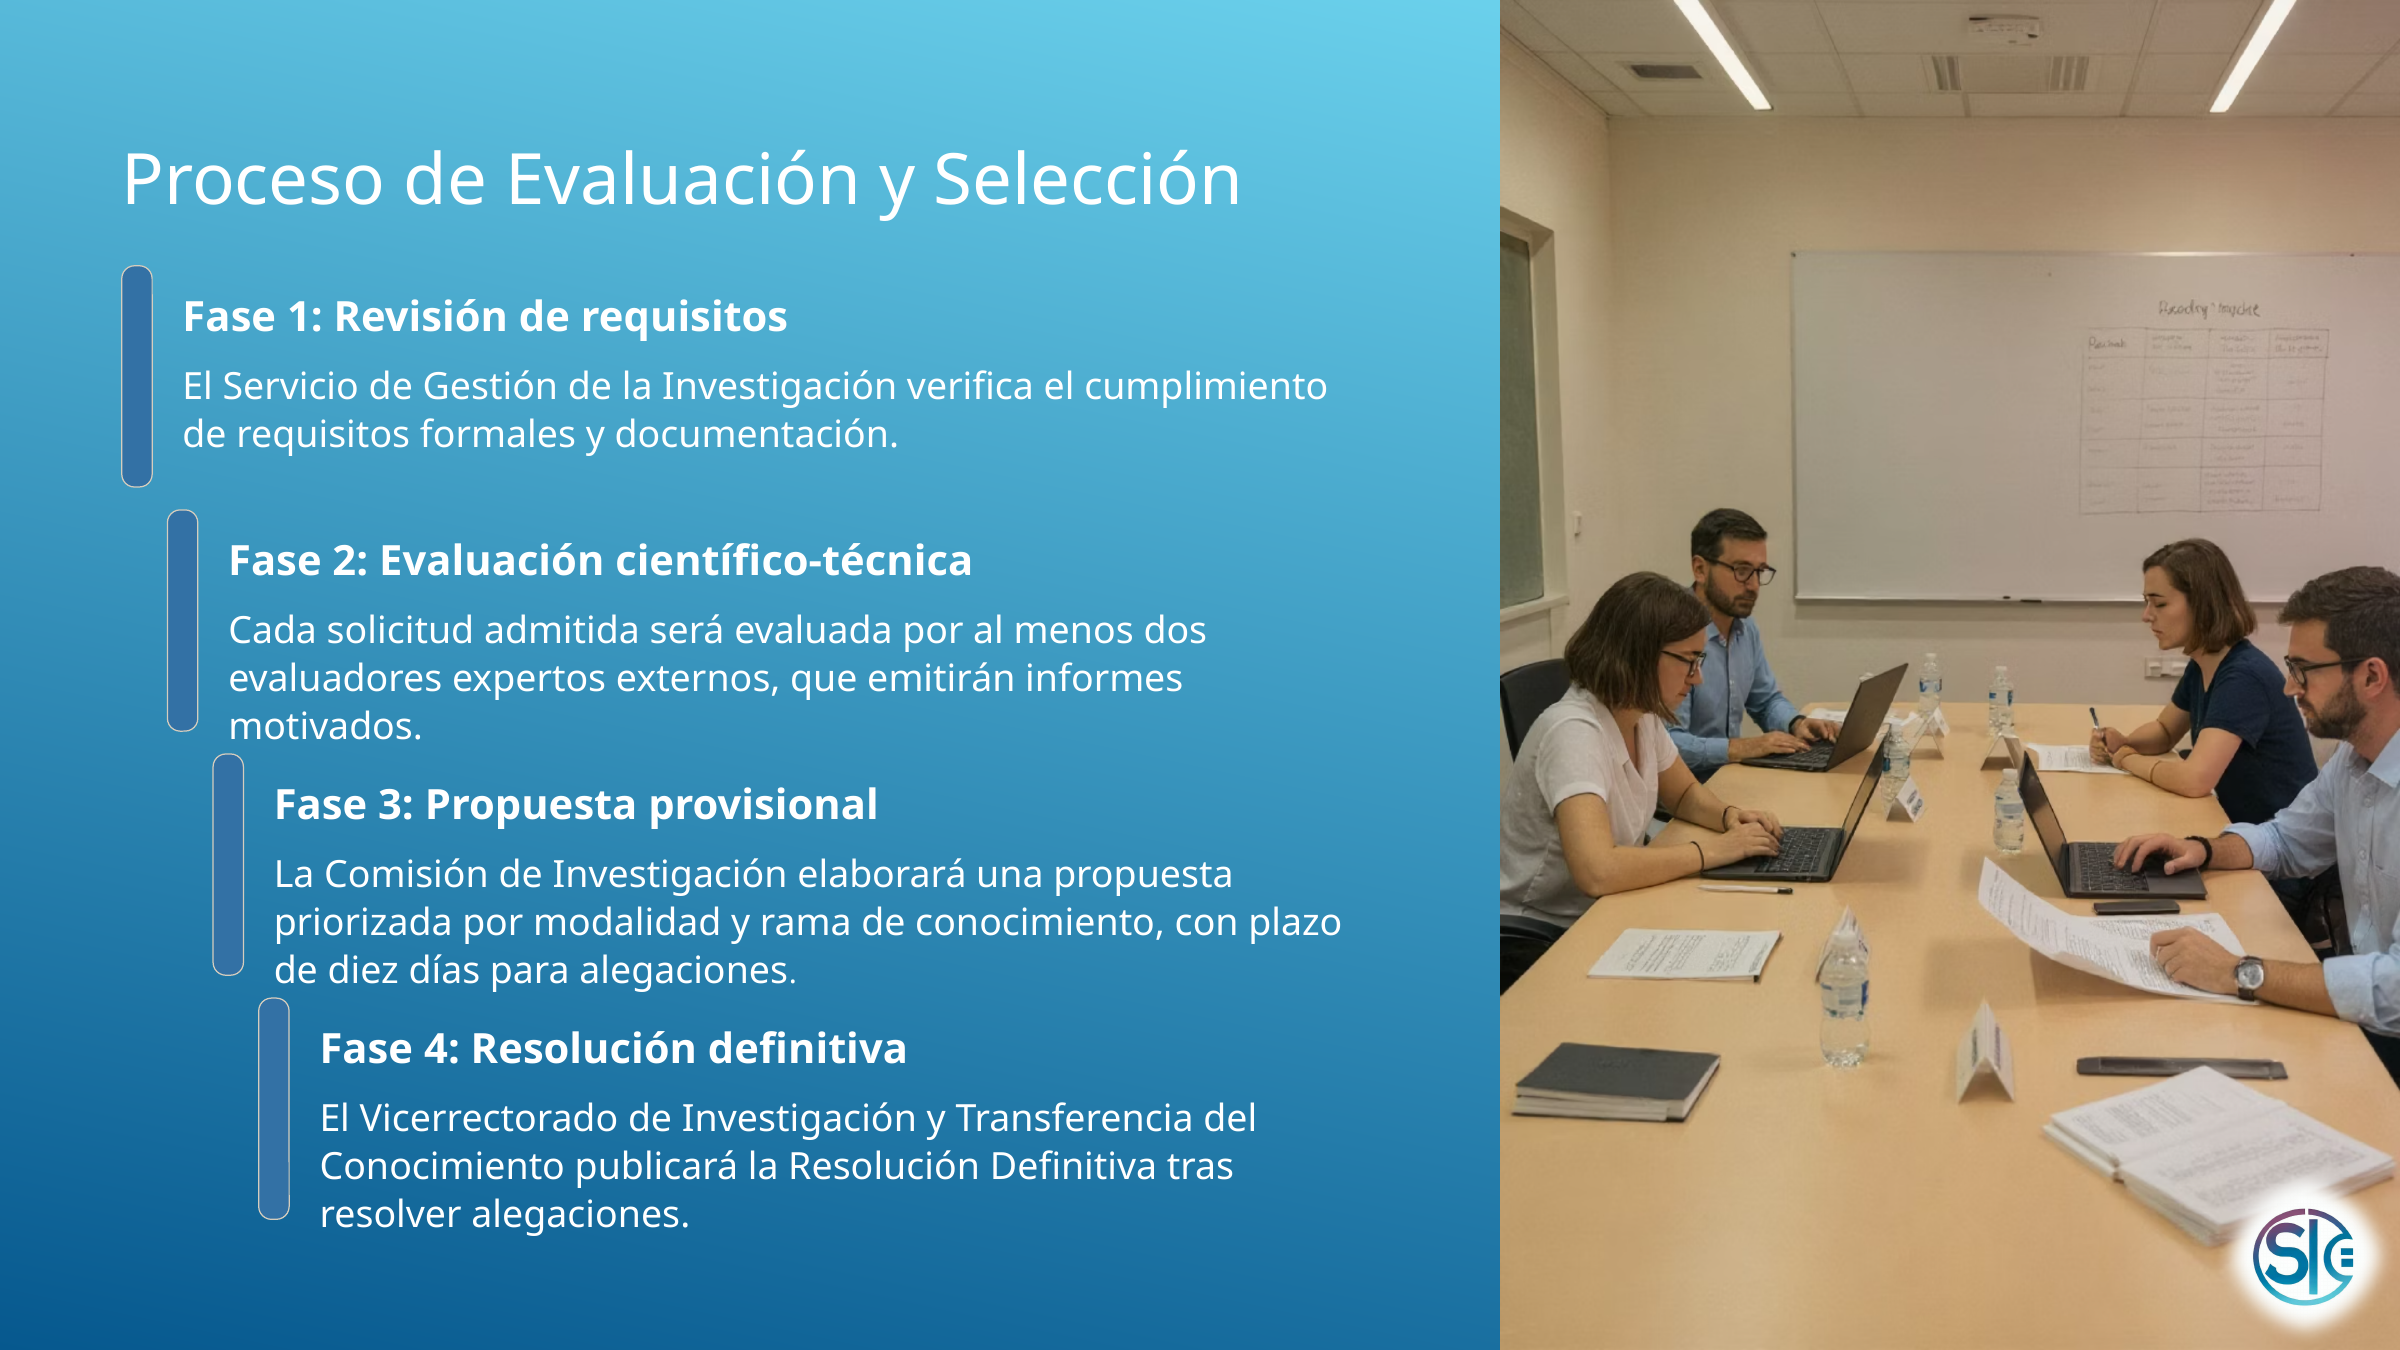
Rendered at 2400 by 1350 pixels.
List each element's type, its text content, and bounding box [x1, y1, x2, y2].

text_box [121, 265, 153, 488]
picture [1499, 0, 2400, 1350]
text_box Proceso de Evaluación y Selección [121, 130, 1282, 220]
text_box Fase 4: Resolución definitiva [319, 1028, 797, 1074]
text_box Fase 3: Propuesta provisional [273, 784, 767, 830]
text_box Fase 1: Revisión de requisitos [182, 296, 678, 341]
text_box Cada solicitud admitida será evaluada por al menos dos evaluadores expertos externos, que emitirán informes motivados. [228, 603, 1379, 701]
text_box [167, 509, 198, 732]
text_box La Comisión de Investigación elaborará una propuesta priorizada por modalidad y rama de conocimiento, con plazo de diez días para alegaciones. [273, 847, 1379, 945]
text_box Fase 2: Evaluación científico-técnica [228, 540, 835, 585]
text_box [258, 998, 290, 1220]
text_box El Servicio de Gestión de la Investigación verifica el cumplimiento de requisitos formales y documentación. [182, 359, 1379, 457]
text_box [213, 753, 244, 976]
text_box El Vicerrectorado de Investigación y Transferencia del Conocimiento publicará la Resolución Definitiva tras resolver alegaciones. [319, 1091, 1379, 1189]
